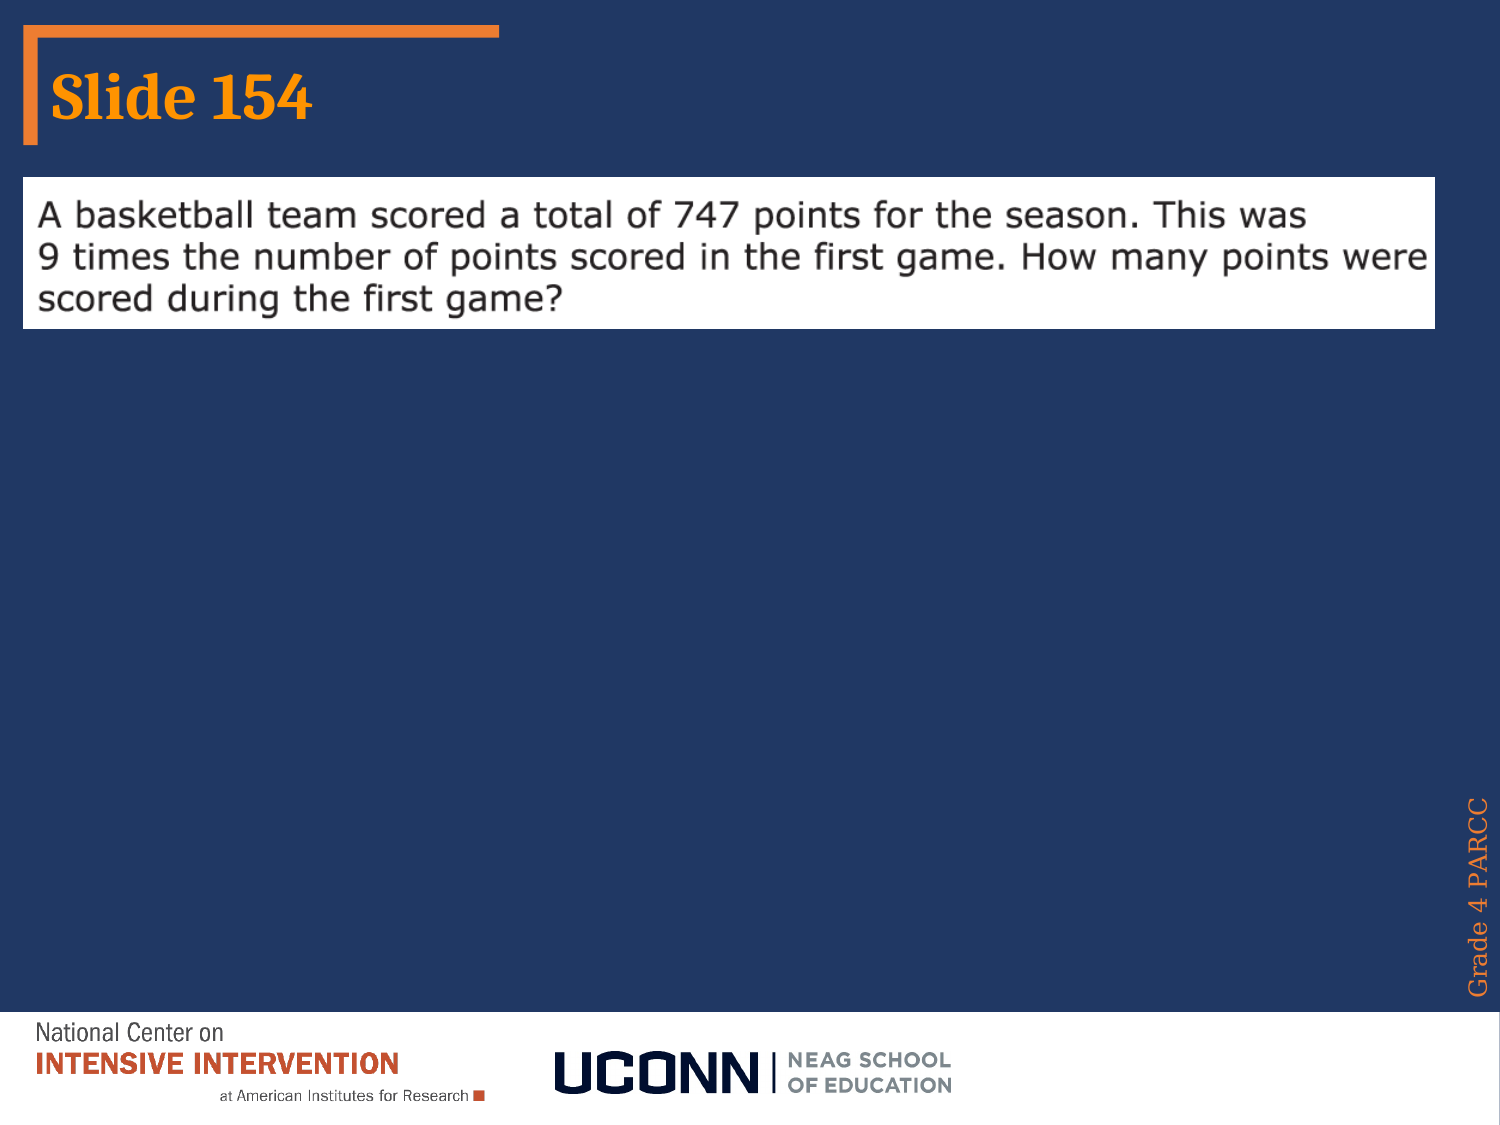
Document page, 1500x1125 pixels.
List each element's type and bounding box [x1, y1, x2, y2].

text_box [1454, 782, 1500, 1014]
picture [23, 177, 1435, 329]
picture [555, 1051, 951, 1094]
text_box [22, 24, 500, 146]
picture [30, 1014, 491, 1109]
title [37, 37, 1463, 158]
